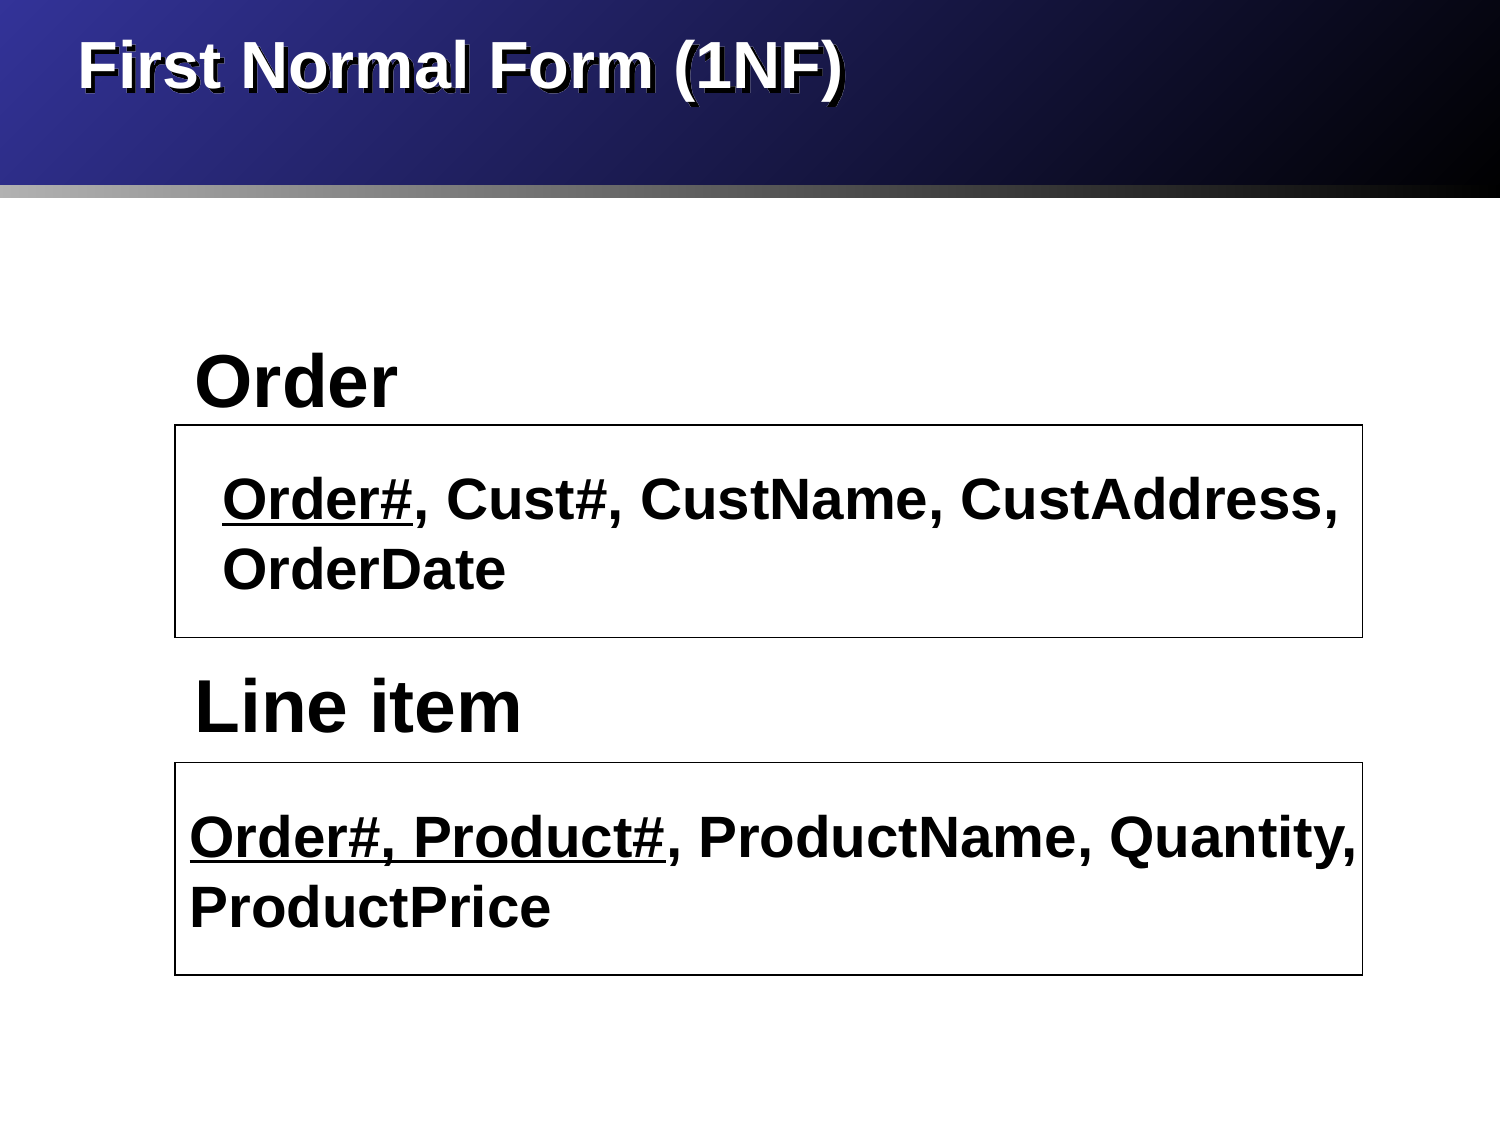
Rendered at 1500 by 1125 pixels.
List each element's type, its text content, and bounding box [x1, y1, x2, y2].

title First Normal Form (1NF) [62, 14, 1426, 165]
text_box Order#, Cust#, CustName, CustAddress, OrderDate [174, 424, 1363, 638]
text_box Order#, Product#, ProductName, Quantity, ProductPrice [174, 762, 1363, 975]
text_box Line item [180, 649, 539, 755]
text_box Order [179, 324, 414, 424]
